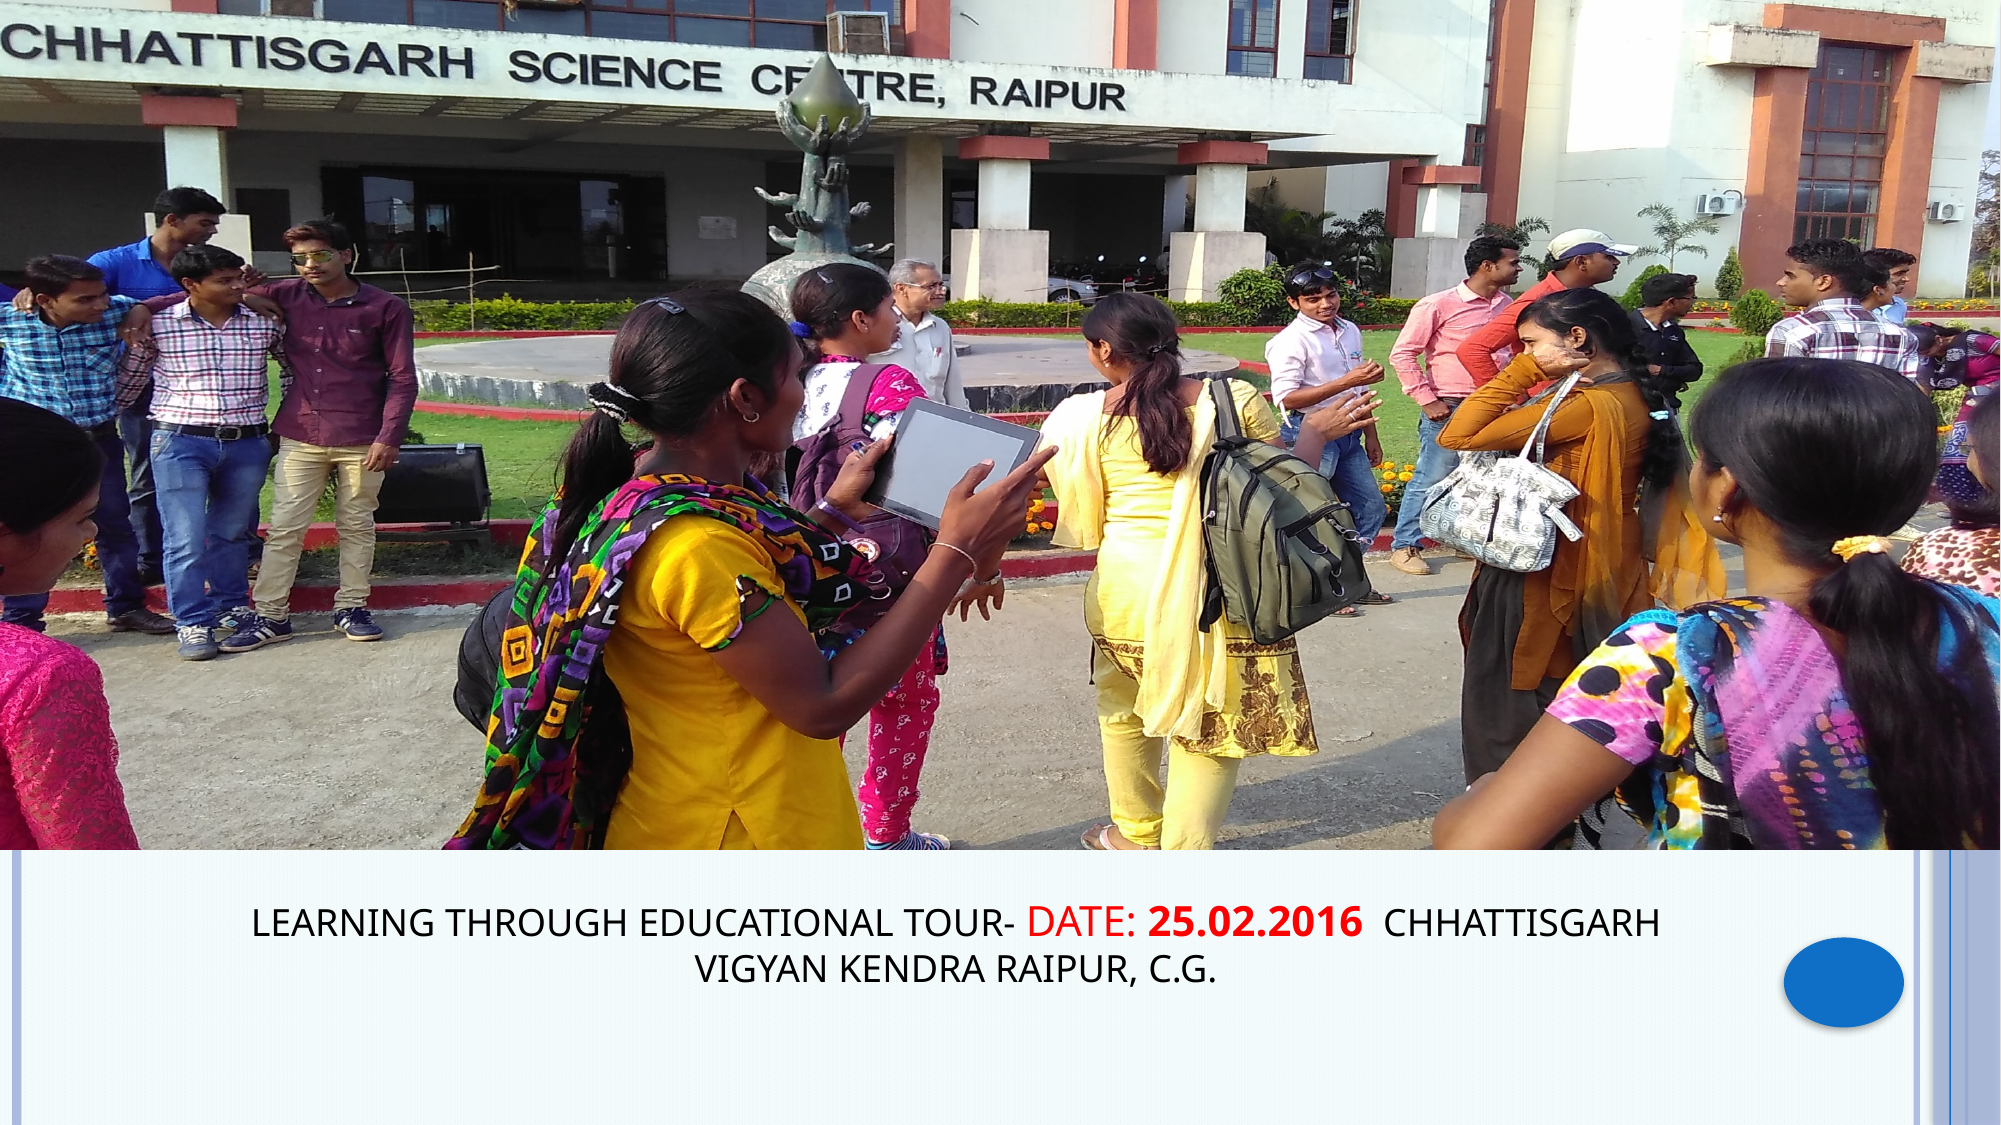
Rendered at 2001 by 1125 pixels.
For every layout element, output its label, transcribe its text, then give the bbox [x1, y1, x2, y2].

text_box LEARNING THROUGH EDUCATIONAL TOUR- DATE: 25.02.2016 CHHATTISGARH VIGYAN KENDRA RAIPUR, C.G. [174, 887, 1738, 1043]
picture [0, 0, 2000, 851]
